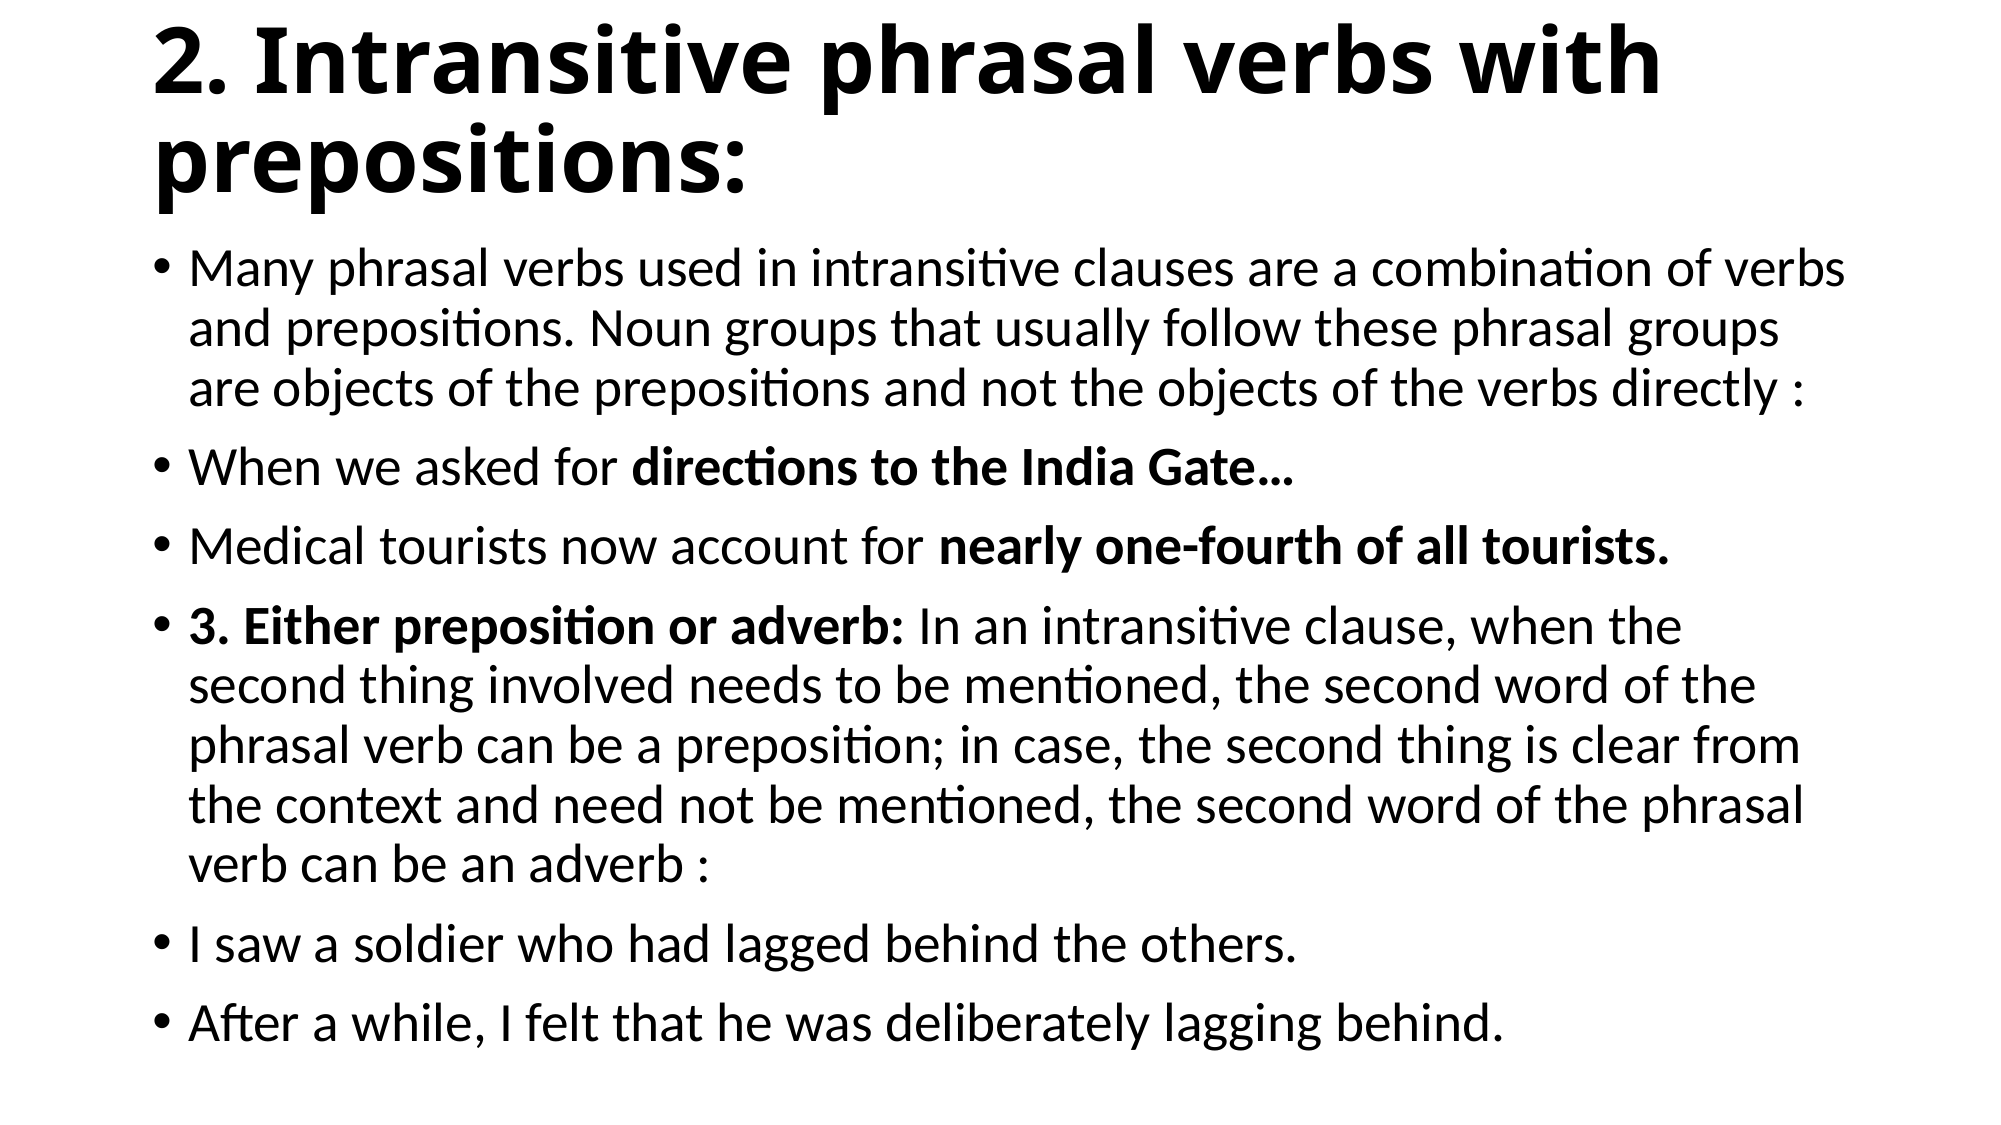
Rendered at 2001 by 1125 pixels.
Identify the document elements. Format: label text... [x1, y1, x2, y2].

list Many phrasal verbs used in intransitive clauses are a combination of verbs and prepositions. Noun groups that usually follow these phrasal groups are objects of the prepositions and not the objects of the verbs directly : When we asked for directions to the India Gate… Medical tourists now account for nearly one-fourth of all tourists. 3. Either preposition or adverb: In an intransitive clause, when the second thing involved needs to be mentioned, the second word of the phrasal verb can be a preposition; in case, the second thing is clear from the context and need not be mentioned, the second word of the phrasal verb can be an adverb : I saw a soldier who had lagged behind the others. After a while, I felt that he was deliberately lagging behind. [137, 231, 1863, 1125]
title 2. Intransitive phrasal verbs with prepositions: [137, 59, 1863, 231]
